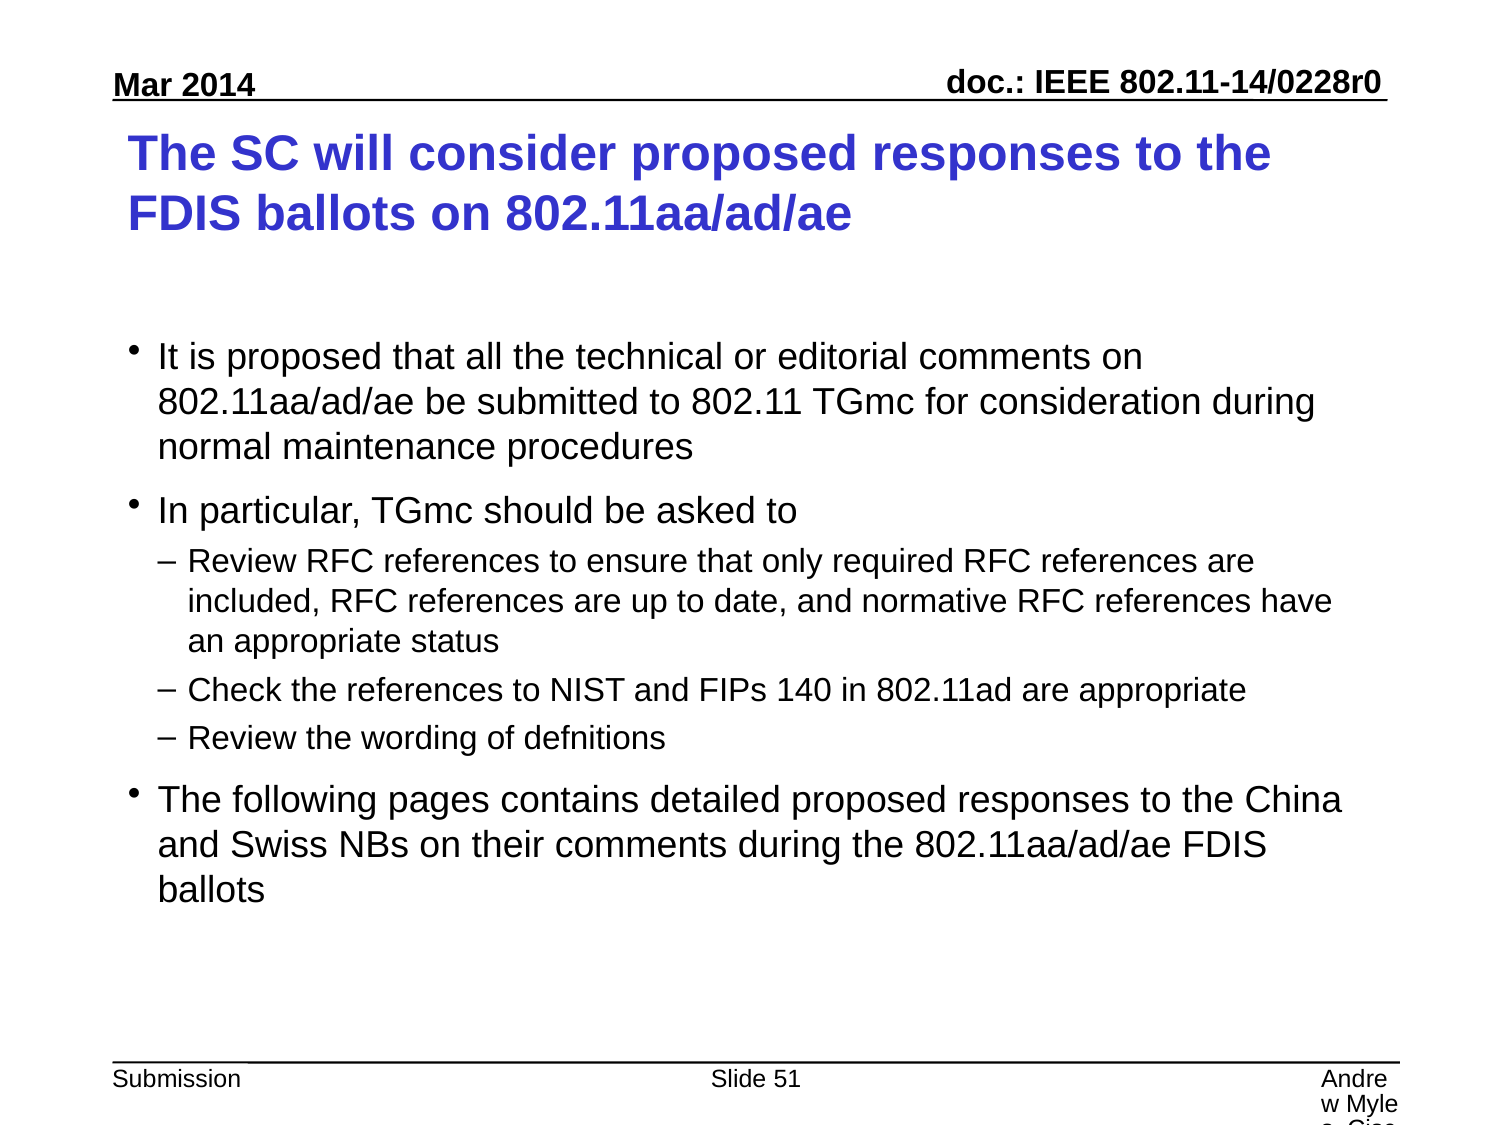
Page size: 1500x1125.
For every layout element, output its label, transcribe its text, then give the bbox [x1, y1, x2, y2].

slide_number Slide 51 [709, 1061, 803, 1093]
footer Andrew Myles, Cisco [1320, 1061, 1402, 1093]
list It is proposed that all the technical or editorial comments on 802.11aa/ad/ae be submitted to 802.11 TGmc for consideration during normal maintenance procedures In particular, TGmc should be asked to Review RFC references to ensure that only required RFC references are included, RFC references are up to date, and normative RFC references have an appropriate status Check the references to NIST and FIPs 140 in 802.11ad are appropriate Review the wording of defnitions The following pages contains detailed proposed responses to the China and Swiss NBs on their comments during the 802.11aa/ad/ae FDIS ballots [112, 324, 1388, 1000]
title The SC will consider proposed responses to the FDIS ballots on 802.11aa/ad/ae [112, 112, 1388, 288]
